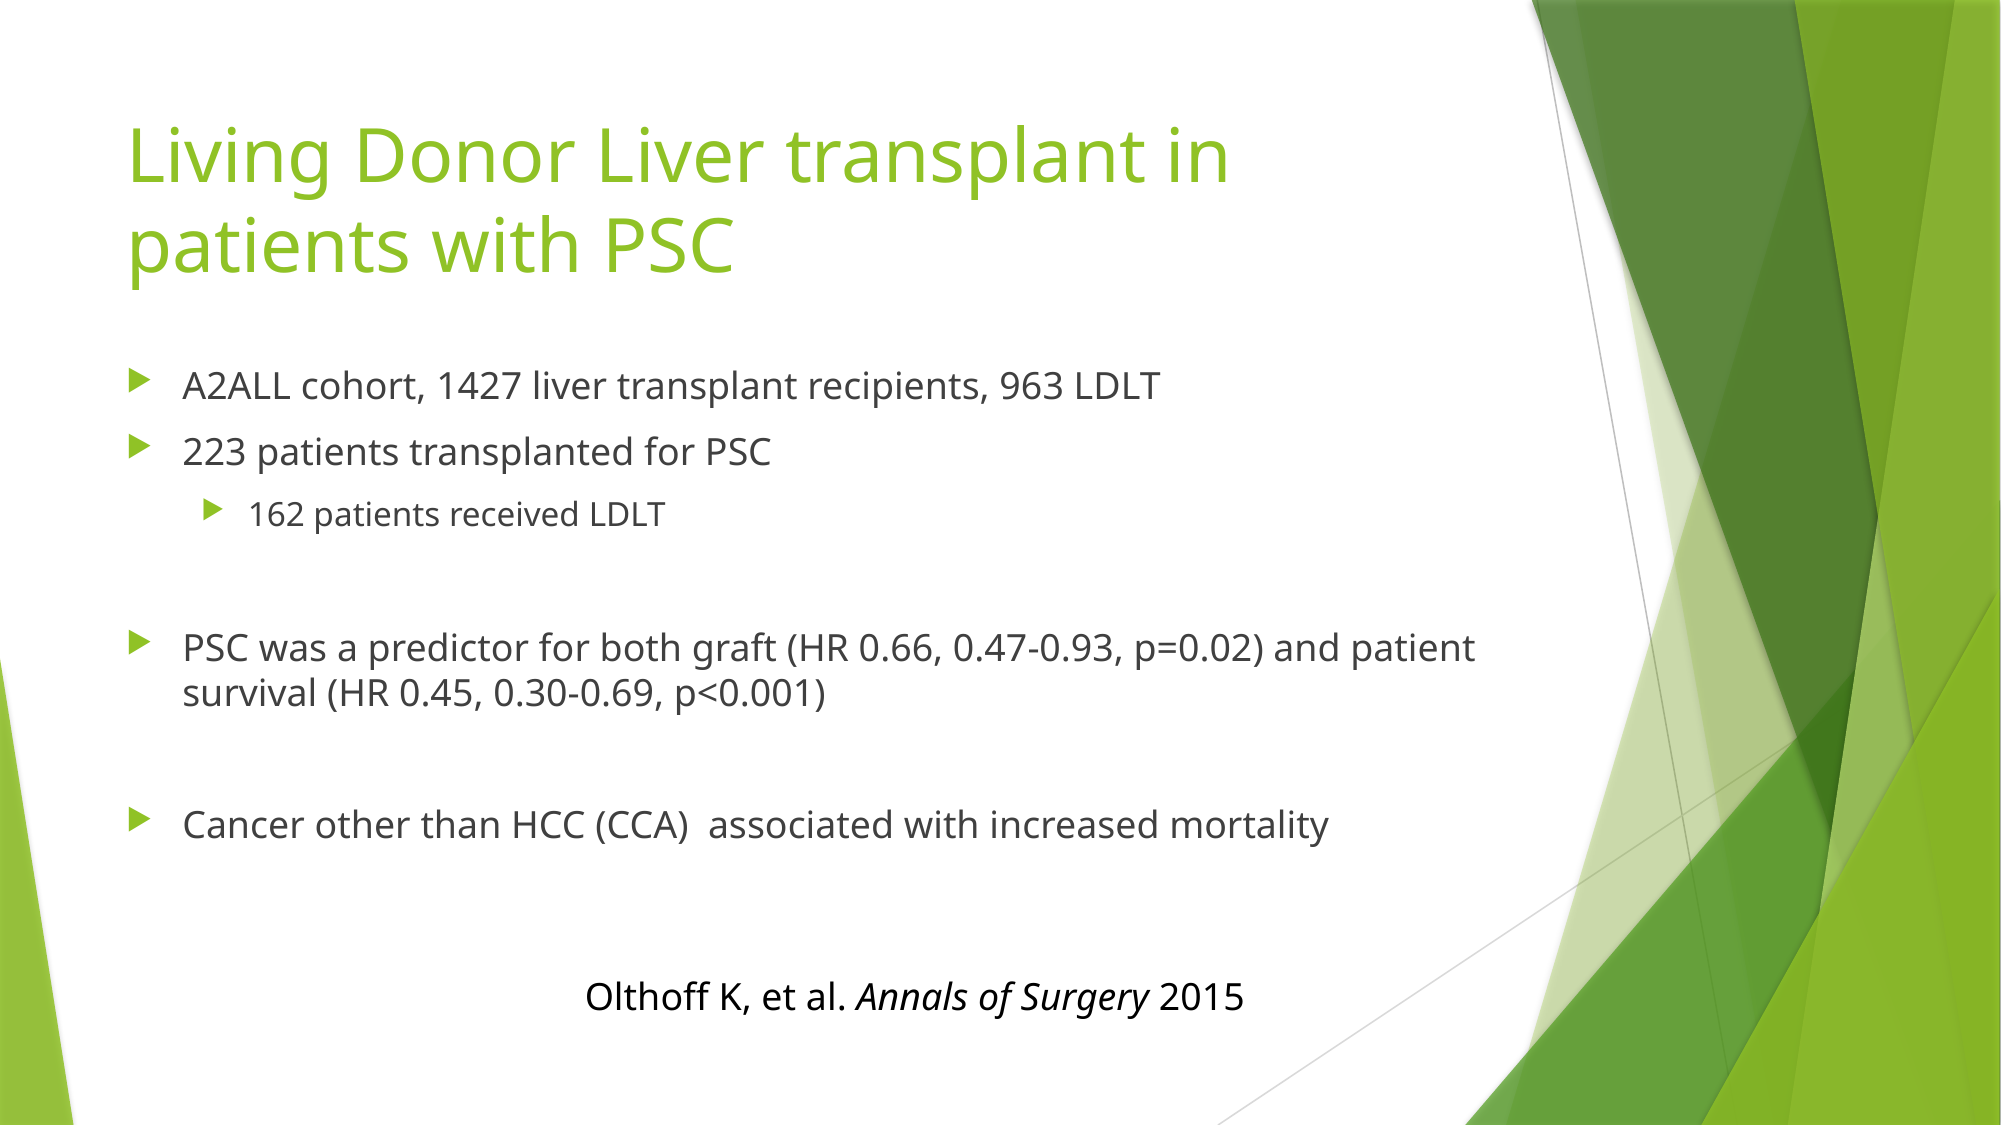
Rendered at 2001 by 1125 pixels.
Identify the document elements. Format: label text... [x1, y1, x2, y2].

title Living Donor Liver transplant in patients with PSC [111, 99, 1522, 317]
list A2ALL cohort, 1427 liver transplant recipients, 963 LDLT 223 patients transplanted for PSC 162 patients received LDLT PSC was a predictor for both graft (HR 0.66, 0.47-0.93, p=0.02) and patient survival (HR 0.45, 0.30-0.69, p<0.001) Cancer other than HCC (CCA) associated with increased mortality [111, 354, 1522, 992]
text_box Olthoff K, et al. Annals of Surgery 2015 [569, 965, 1280, 1026]
